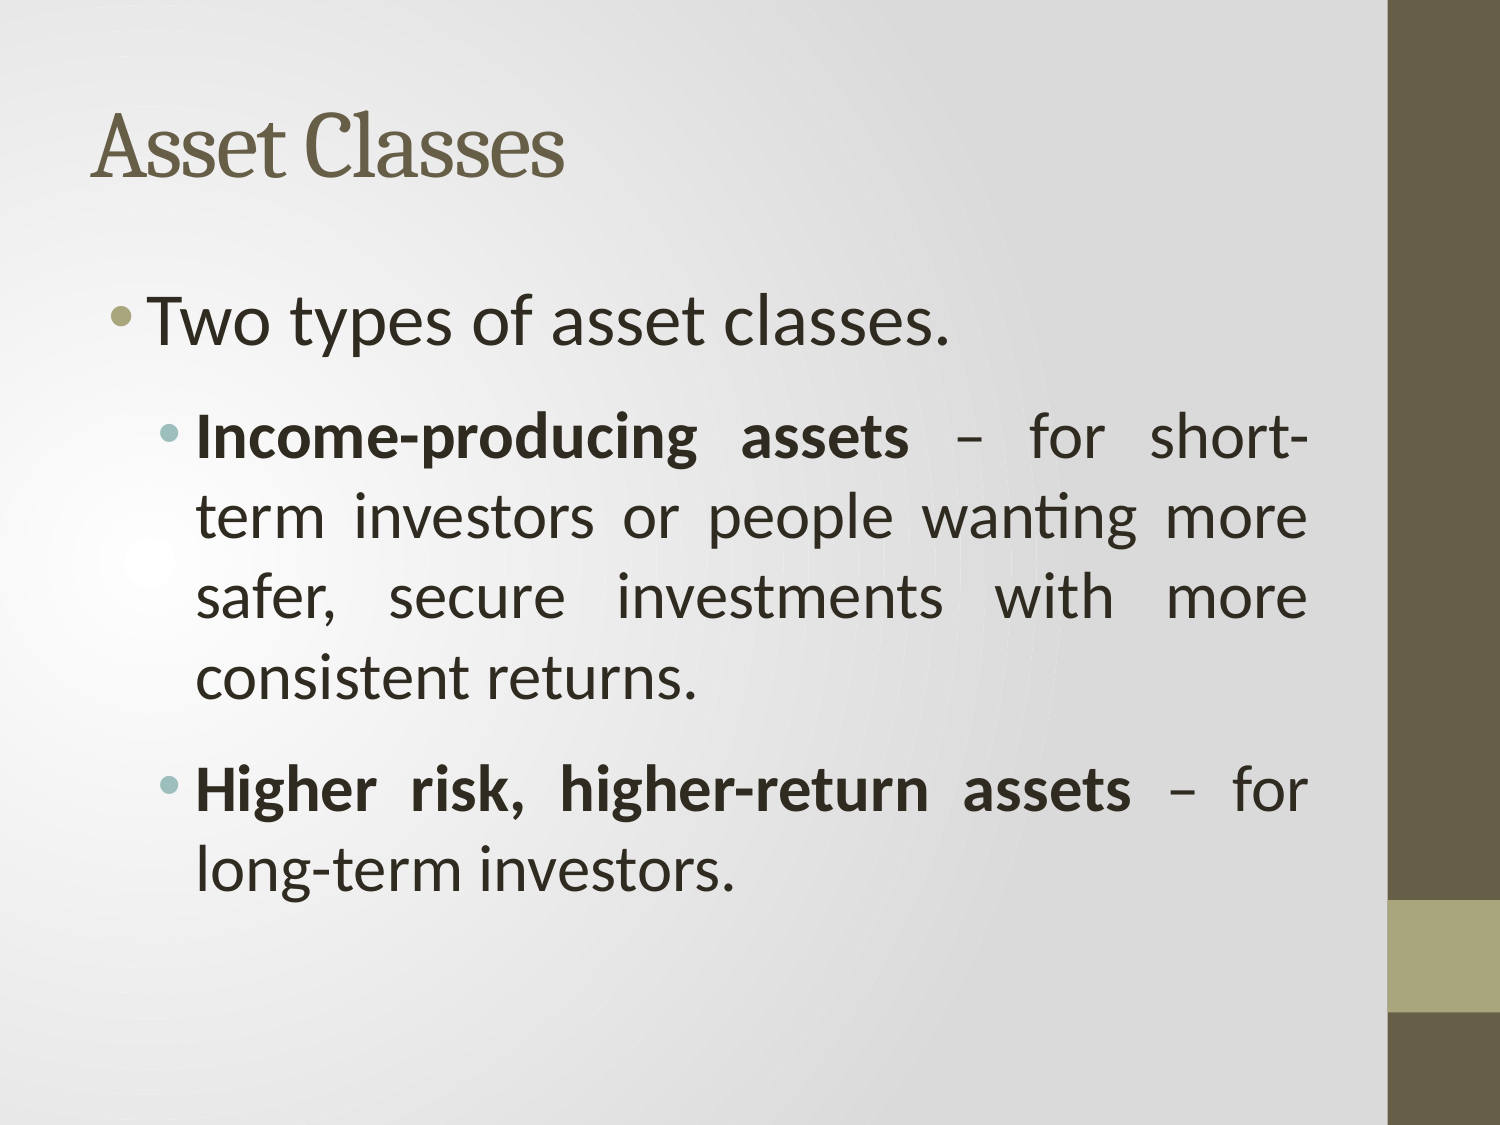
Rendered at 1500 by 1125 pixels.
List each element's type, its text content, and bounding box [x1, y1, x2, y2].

list Two types of asset classes. Income-producing assets – for short-term investors or people wanting more safer, secure investments with more consistent returns. Higher risk, higher-return assets – for long-term investors. [75, 262, 1325, 1050]
title Asset Classes [75, 45, 1325, 233]
